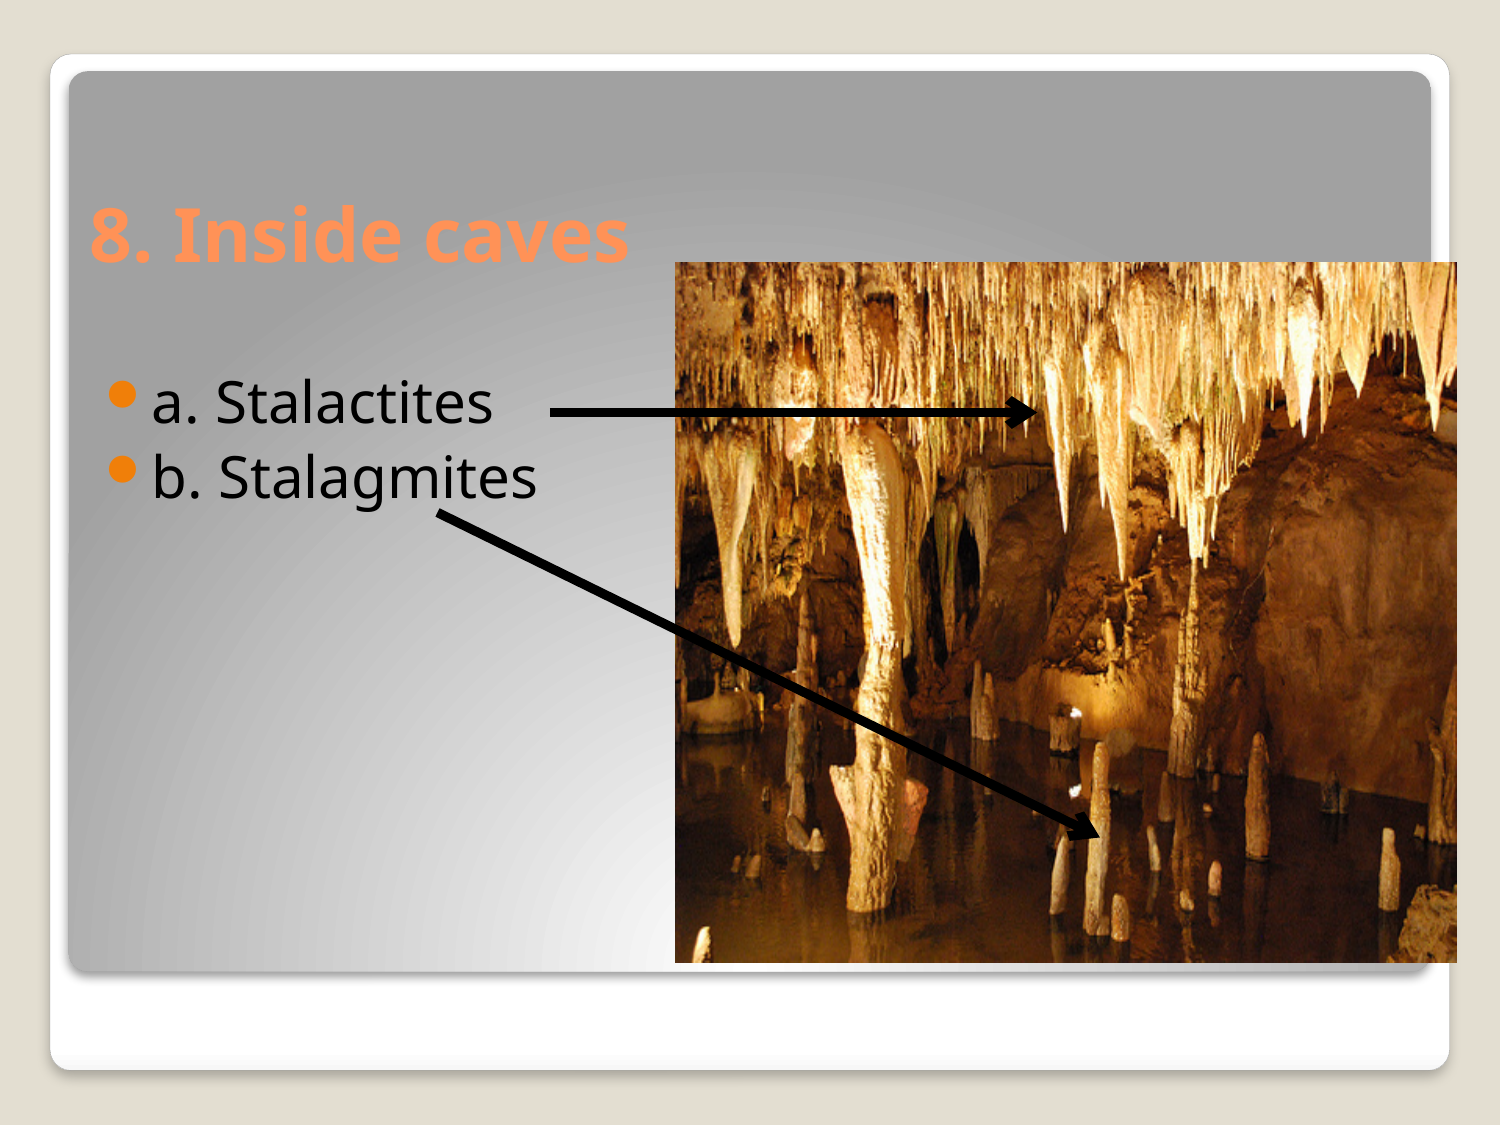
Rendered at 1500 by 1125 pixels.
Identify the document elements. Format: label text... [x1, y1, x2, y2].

title 8. Inside caves [75, 112, 1418, 285]
picture [674, 262, 1457, 963]
list a. Stalactites b. Stalagmites [75, 350, 1418, 1037]
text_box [437, 512, 1101, 838]
